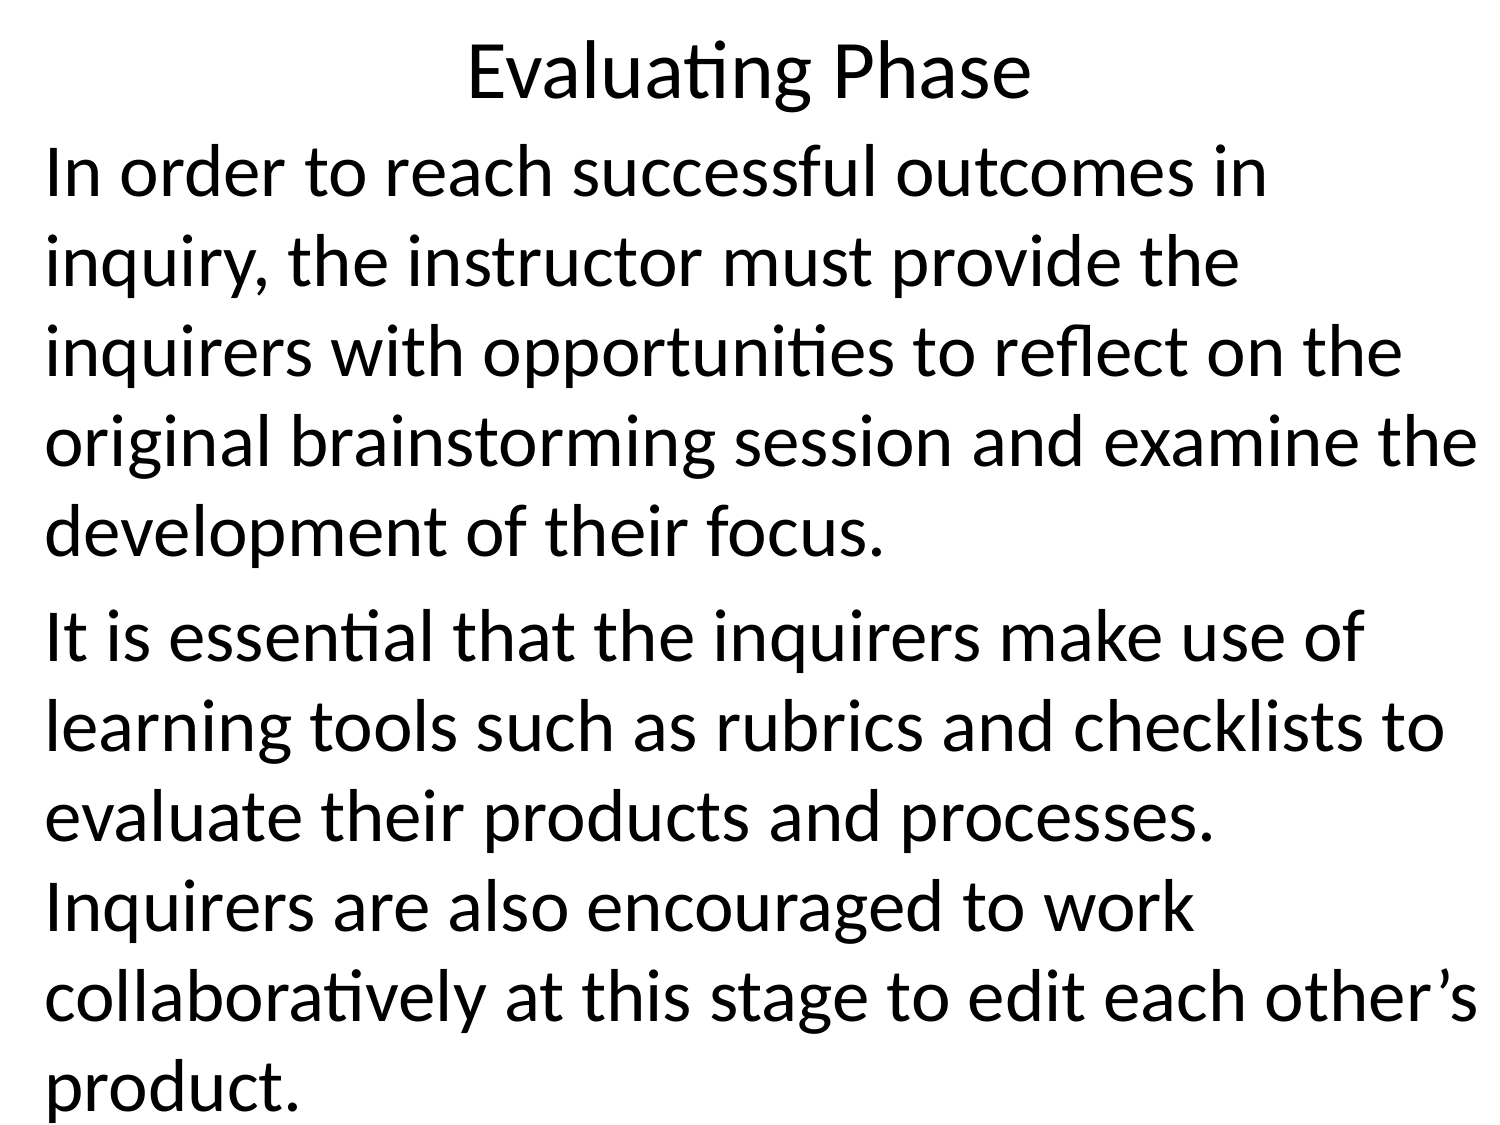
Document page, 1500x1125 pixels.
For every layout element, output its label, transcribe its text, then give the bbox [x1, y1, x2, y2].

title Evaluating Phase [75, 7, 1425, 113]
list In order to reach successful outcomes in inquiry, the instructor must provide the inquirers with opportunities to reflect on the original brainstorming session and examine the development of their focus. It is essential that the inquirers make use of learning tools such as rubrics and checklists to evaluate their products and processes. Inquirers are also encouraged to work collaboratively at this stage to edit each other’s product. [29, 113, 1500, 1102]
